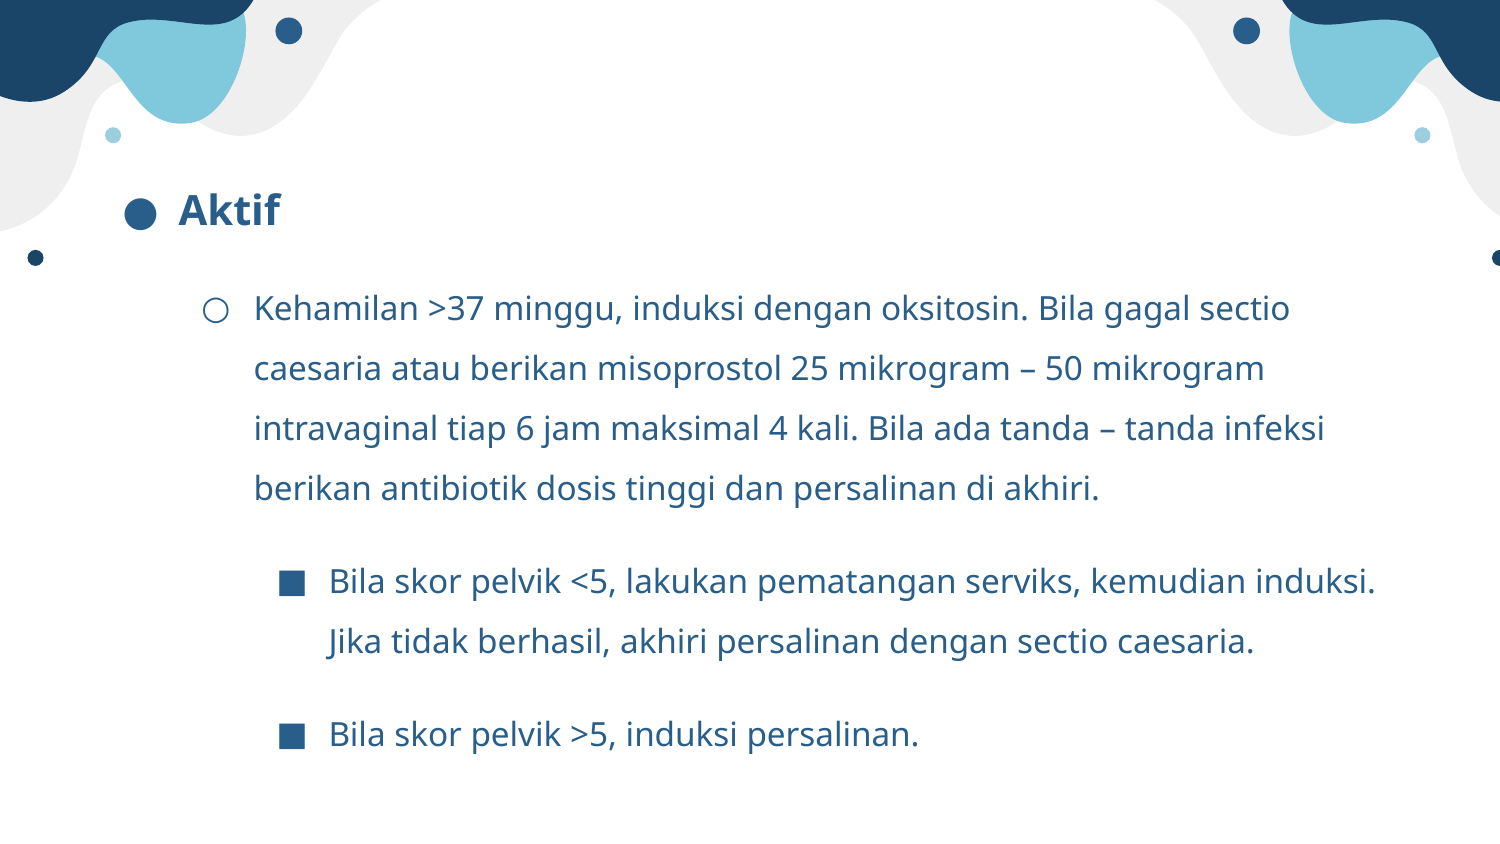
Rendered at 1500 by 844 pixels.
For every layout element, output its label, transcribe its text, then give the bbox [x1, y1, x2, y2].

list Aktif Kehamilan >37 minggu, induksi dengan oksitosin. Bila gagal sectio caesaria atau berikan misoprostol 25 mikrogram – 50 mikrogram intravaginal tiap 6 jam maksimal 4 kali. Bila ada tanda – tanda infeksi berikan antibiotik dosis tinggi dan persalinan di akhiri. Bila skor pelvik <5, lakukan pematangan serviks, kemudian induksi. Jika tidak berhasil, akhiri persalinan dengan sectio caesaria. Bila skor pelvik >5, induksi persalinan. [88, 168, 1412, 756]
